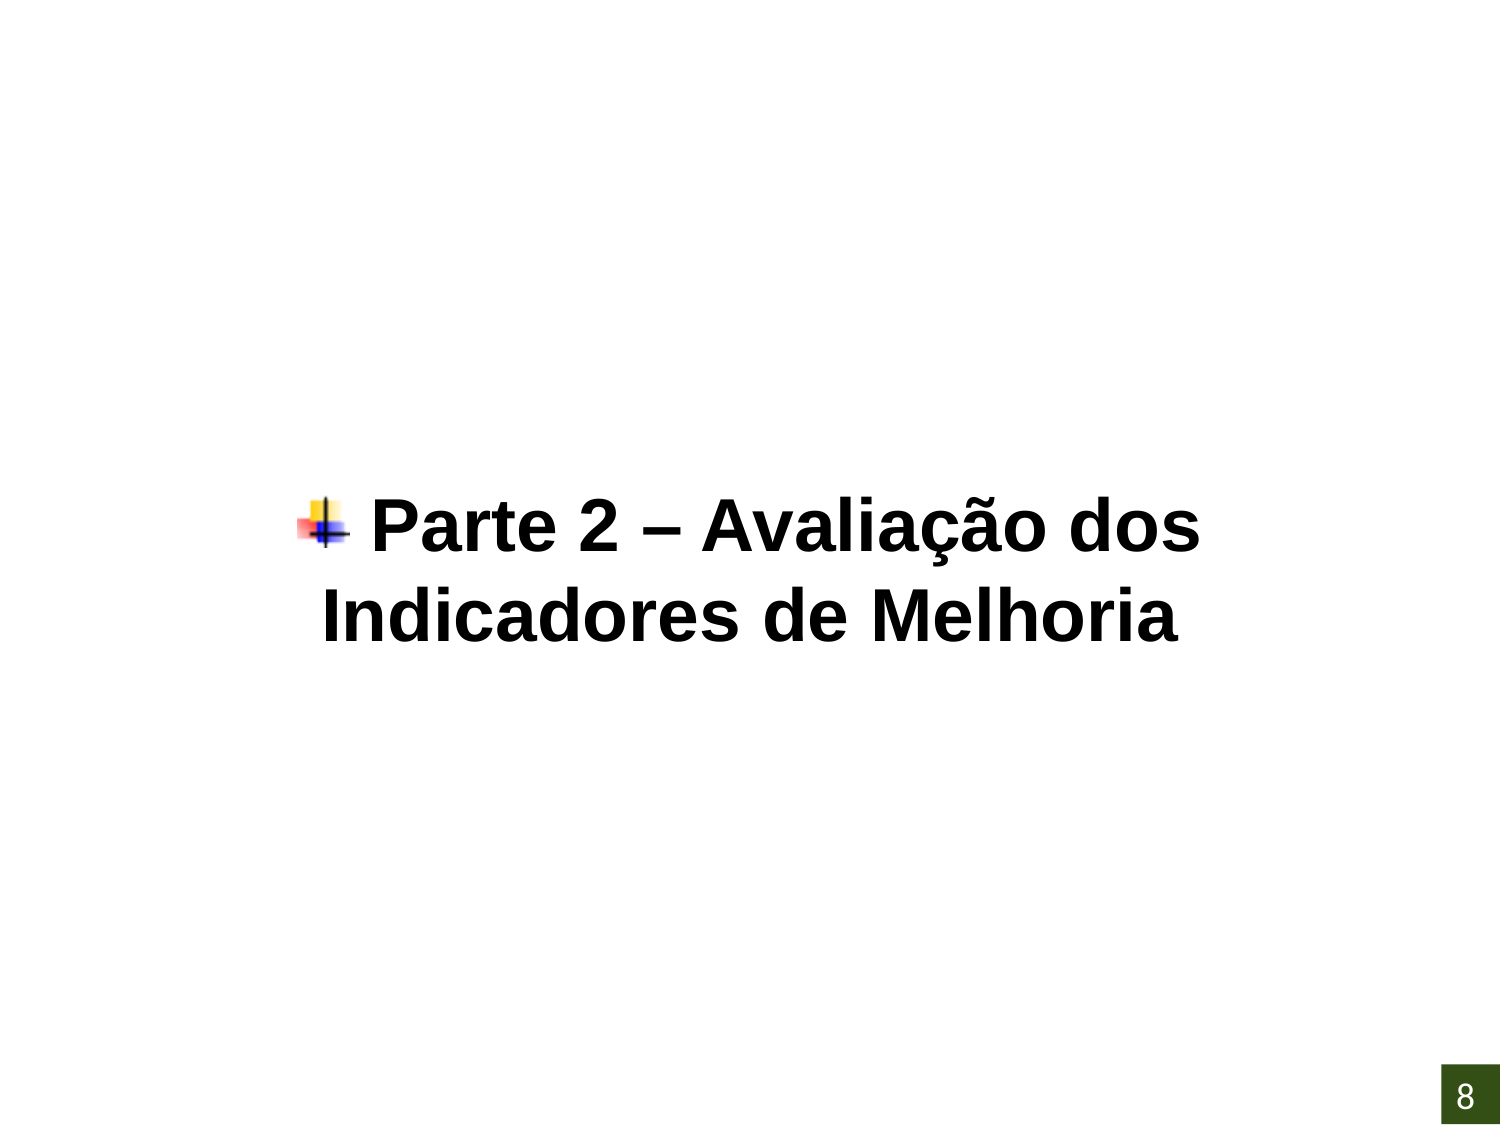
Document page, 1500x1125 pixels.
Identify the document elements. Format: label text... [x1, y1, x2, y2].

text_box 8 [1441, 1064, 1500, 1125]
picture [297, 494, 350, 548]
text_box Parte 2 – Avaliação dos Indicadores de Melhoria [81, 468, 1418, 664]
